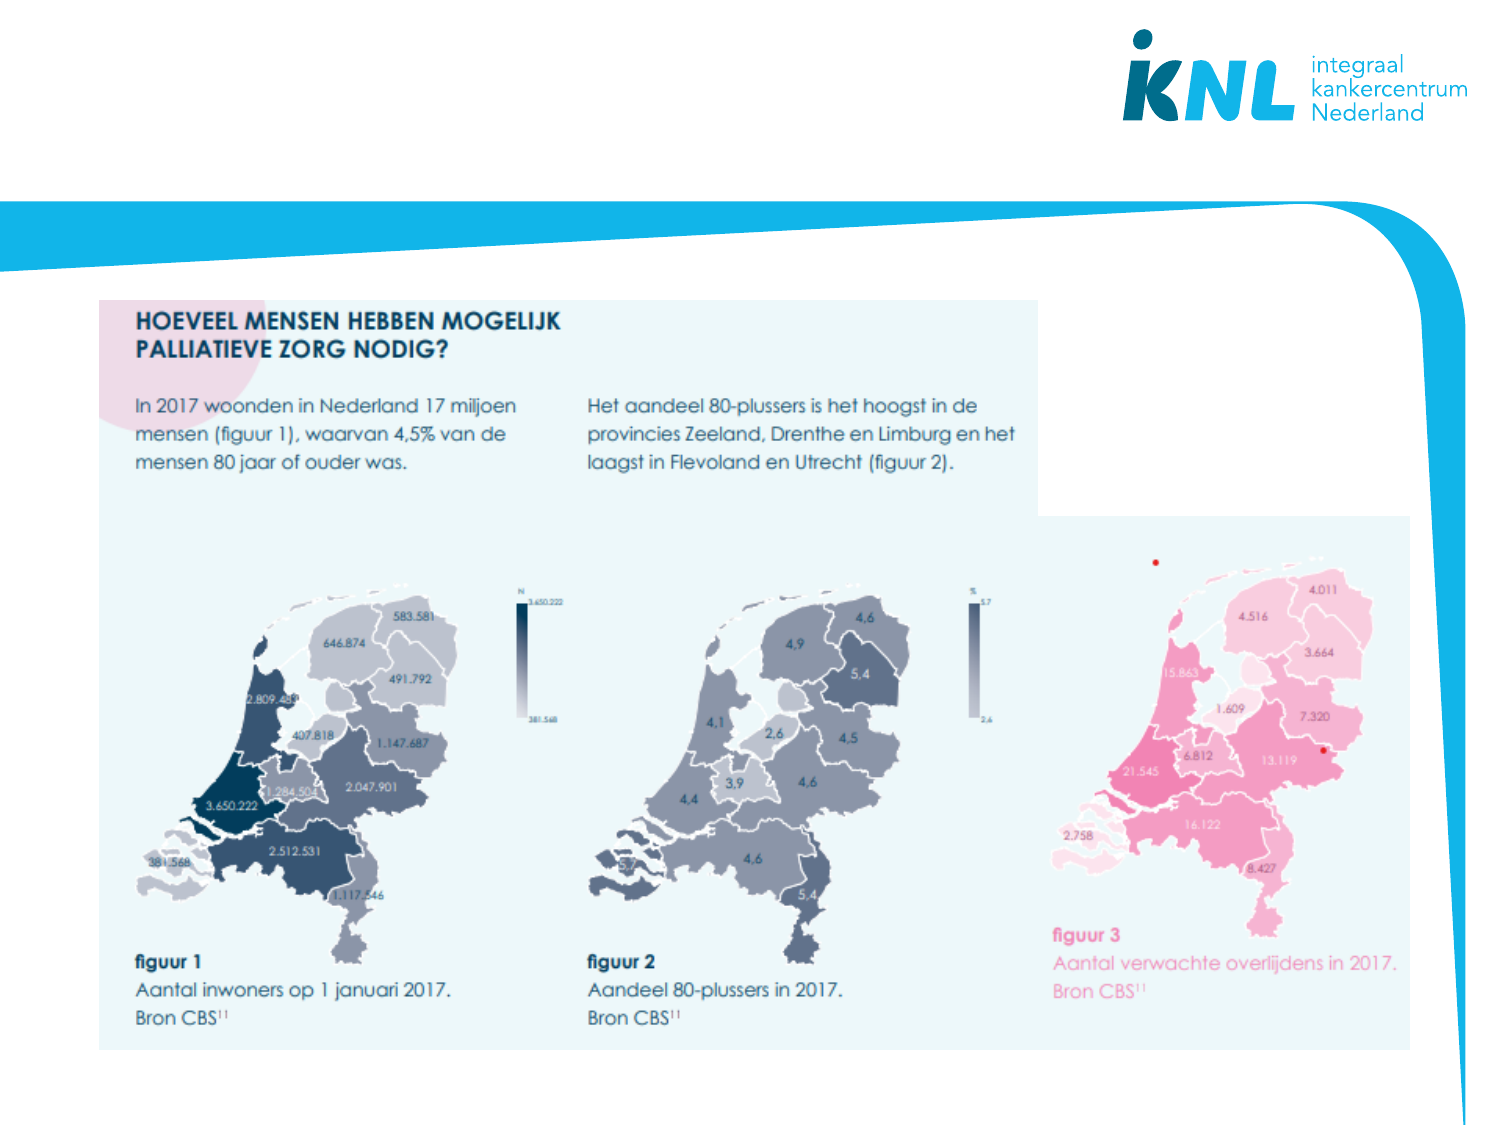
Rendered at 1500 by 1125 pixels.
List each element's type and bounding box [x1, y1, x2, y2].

picture [99, 300, 1410, 1050]
